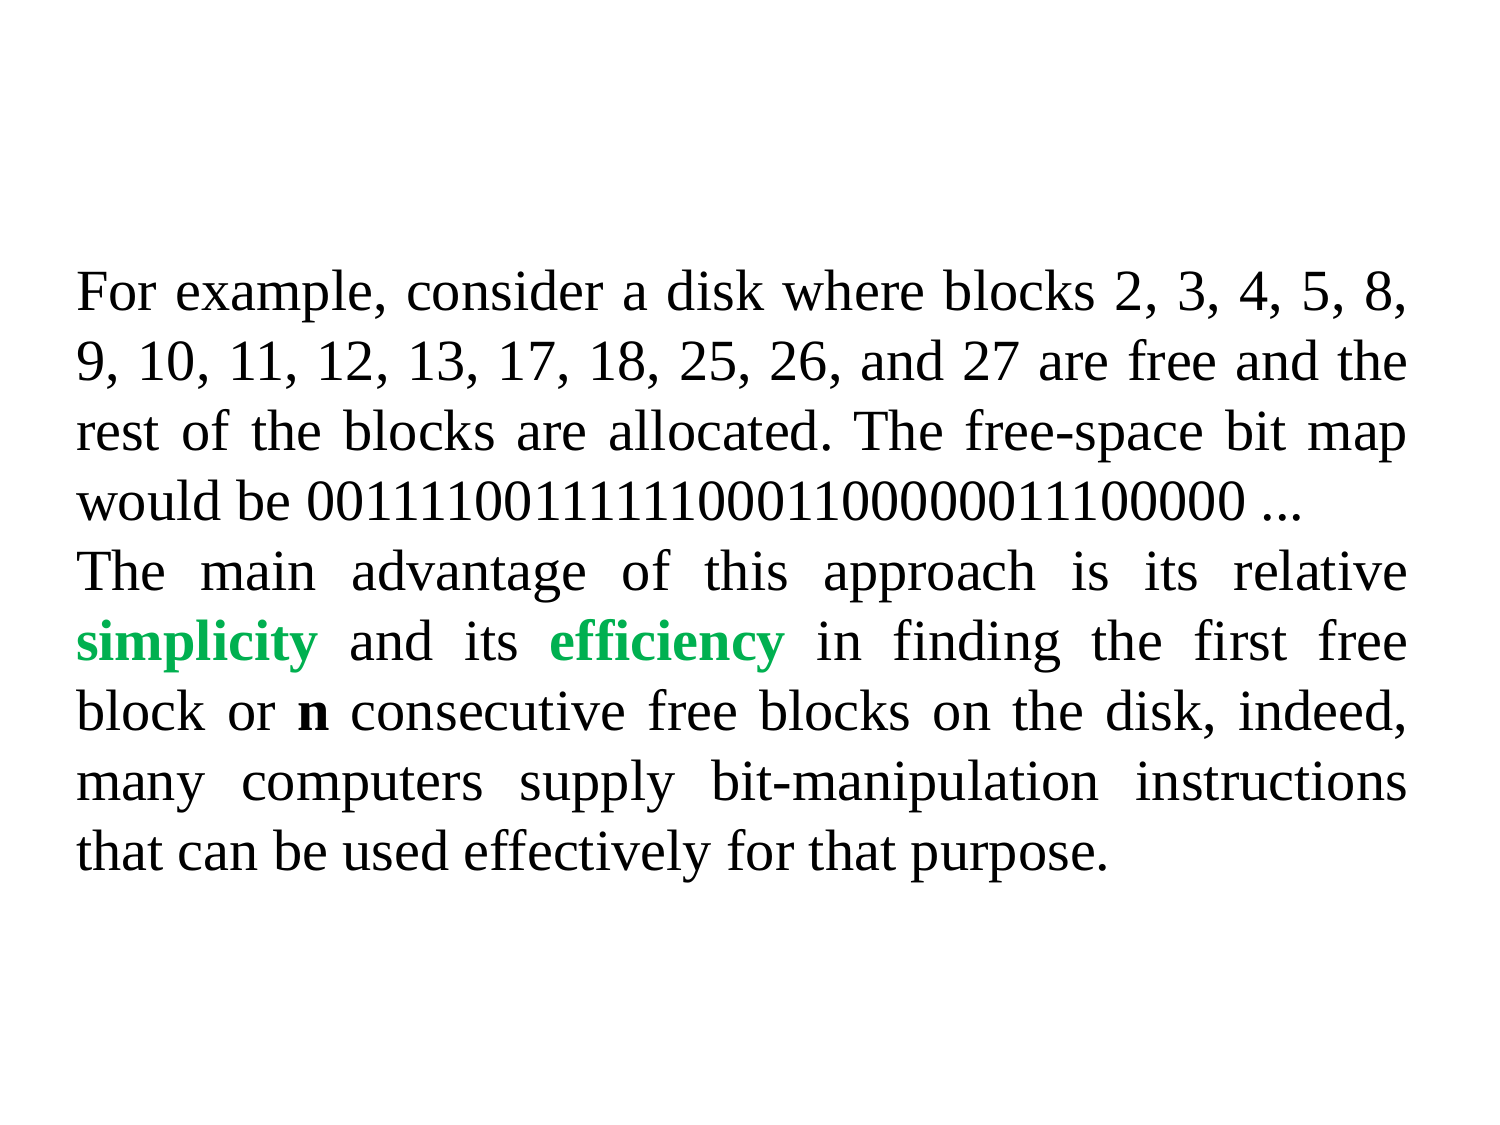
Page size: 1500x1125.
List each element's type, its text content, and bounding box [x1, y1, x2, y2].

text_box For example, consider a disk where blocks 2, 3, 4, 5, 8, 9, 10, 11, 12, 13, 17, 18, 25, 26, and 27 are free and the rest of the blocks are allocated. The free-space bit map would be 001111001111110001100000011100000 ... The main advantage of this approach is its relative simplicity and its efficiency in finding the first free block or n consecutive free blocks on the disk, indeed, many computers supply bit-manipulation instructions that can be used effectively for that purpose. [61, 174, 1424, 890]
